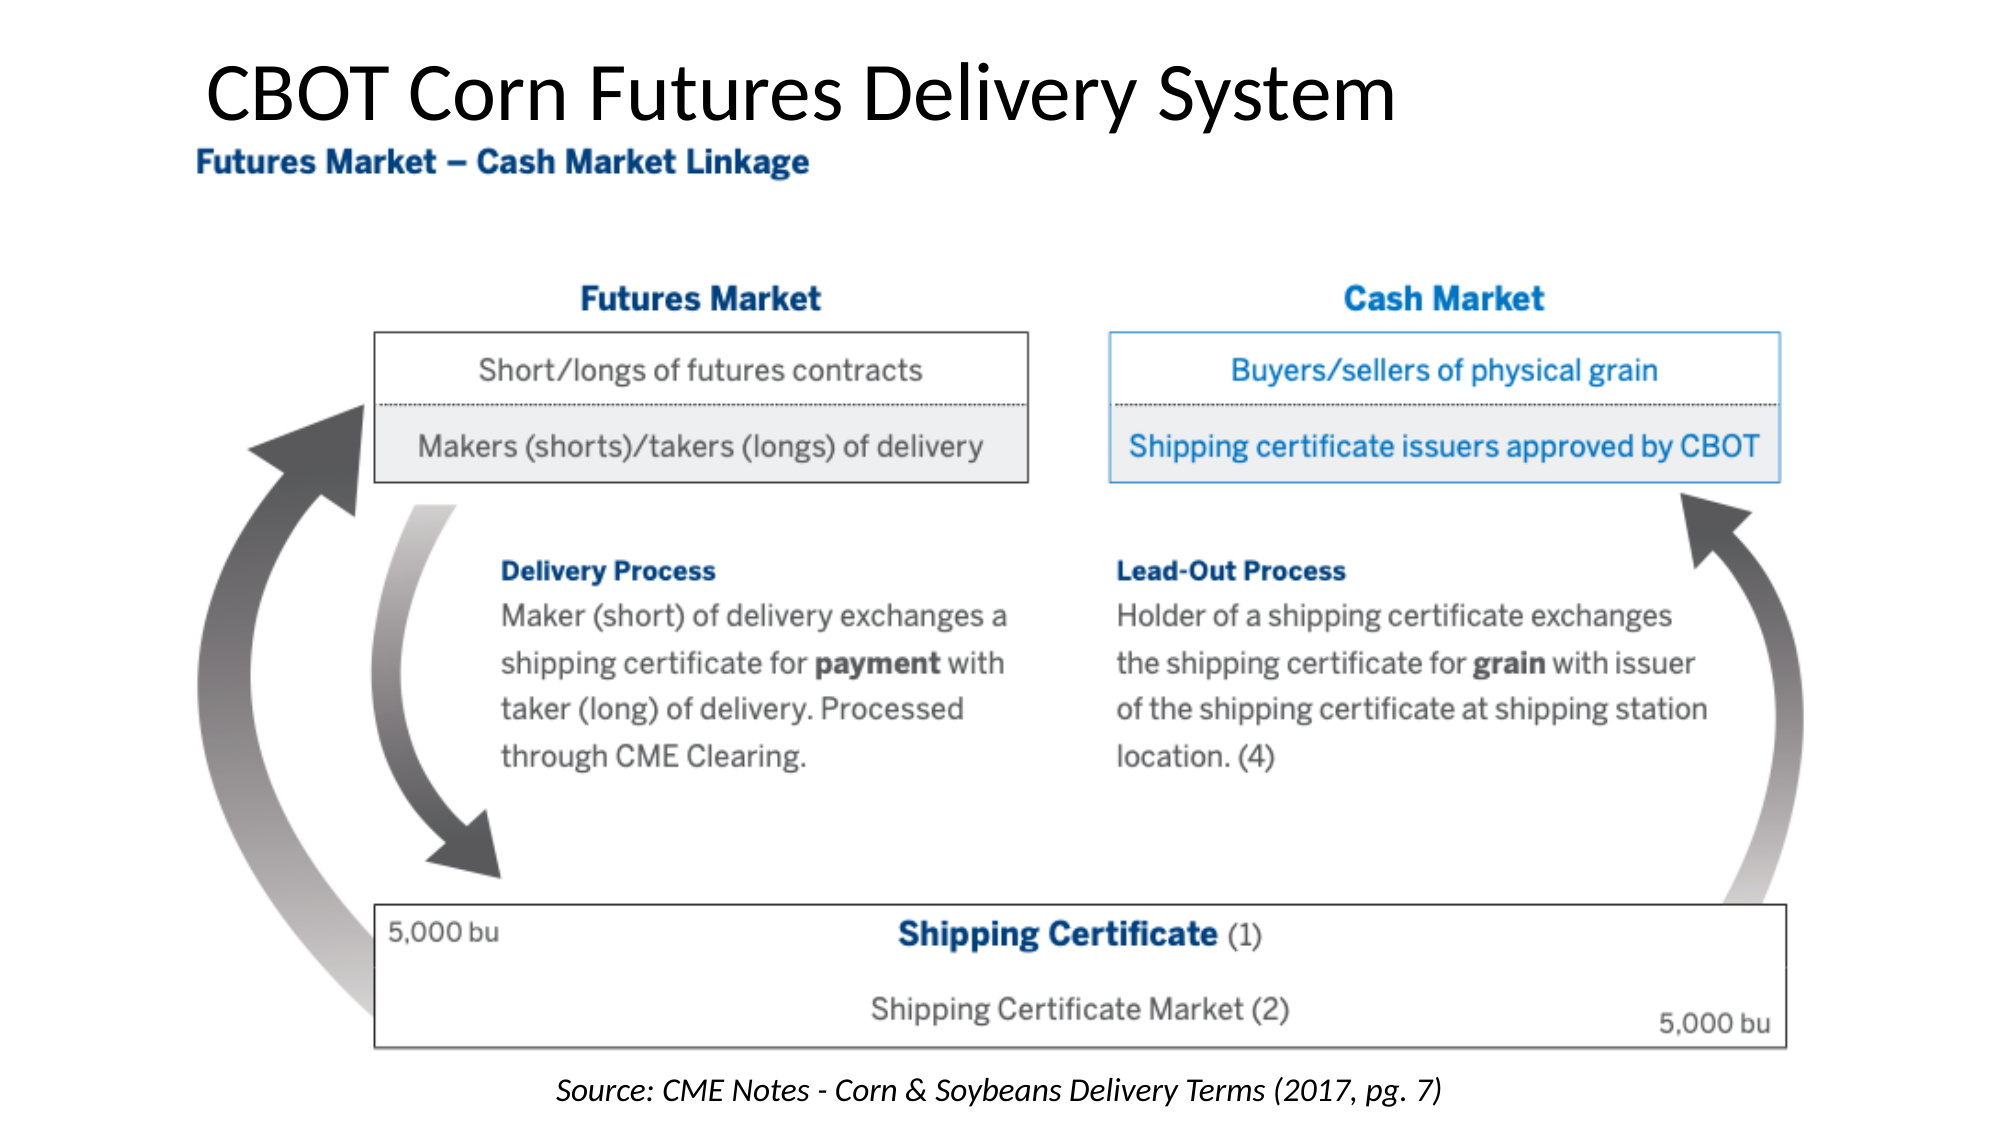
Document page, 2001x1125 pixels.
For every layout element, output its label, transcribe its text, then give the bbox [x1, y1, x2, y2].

title CBOT Corn Futures Delivery System [150, 0, 1456, 115]
list Source: CME Notes - Corn & Soybeans Delivery Terms (2017, pg. 7) [335, 1081, 1665, 1125]
picture [150, 115, 1850, 1081]
